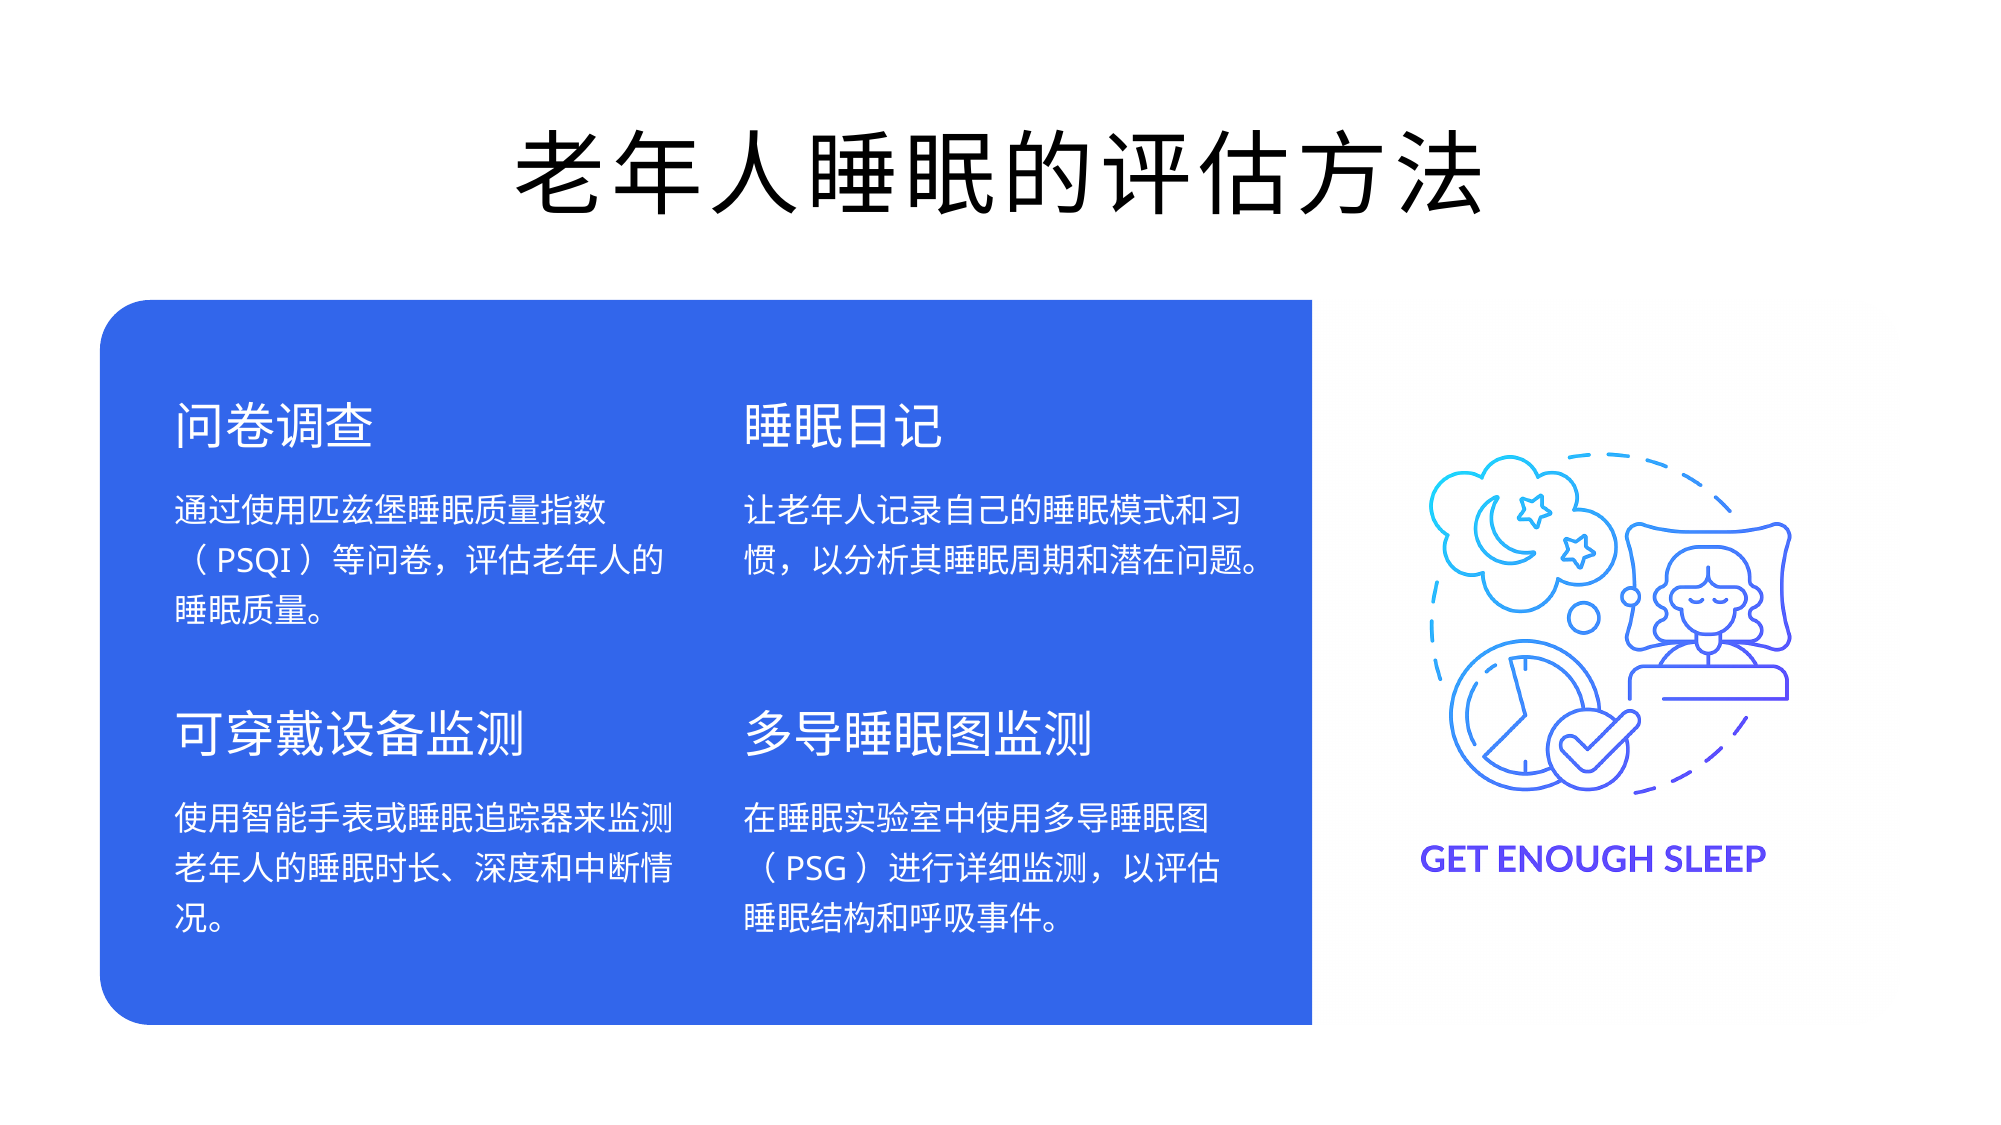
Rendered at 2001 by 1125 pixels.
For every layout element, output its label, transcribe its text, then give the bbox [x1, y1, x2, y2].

picture [1311, 299, 1901, 1026]
text_box [98, 298, 1314, 1026]
title 老年人睡眠的评估方法 [88, 99, 1912, 225]
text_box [174, 386, 1251, 938]
